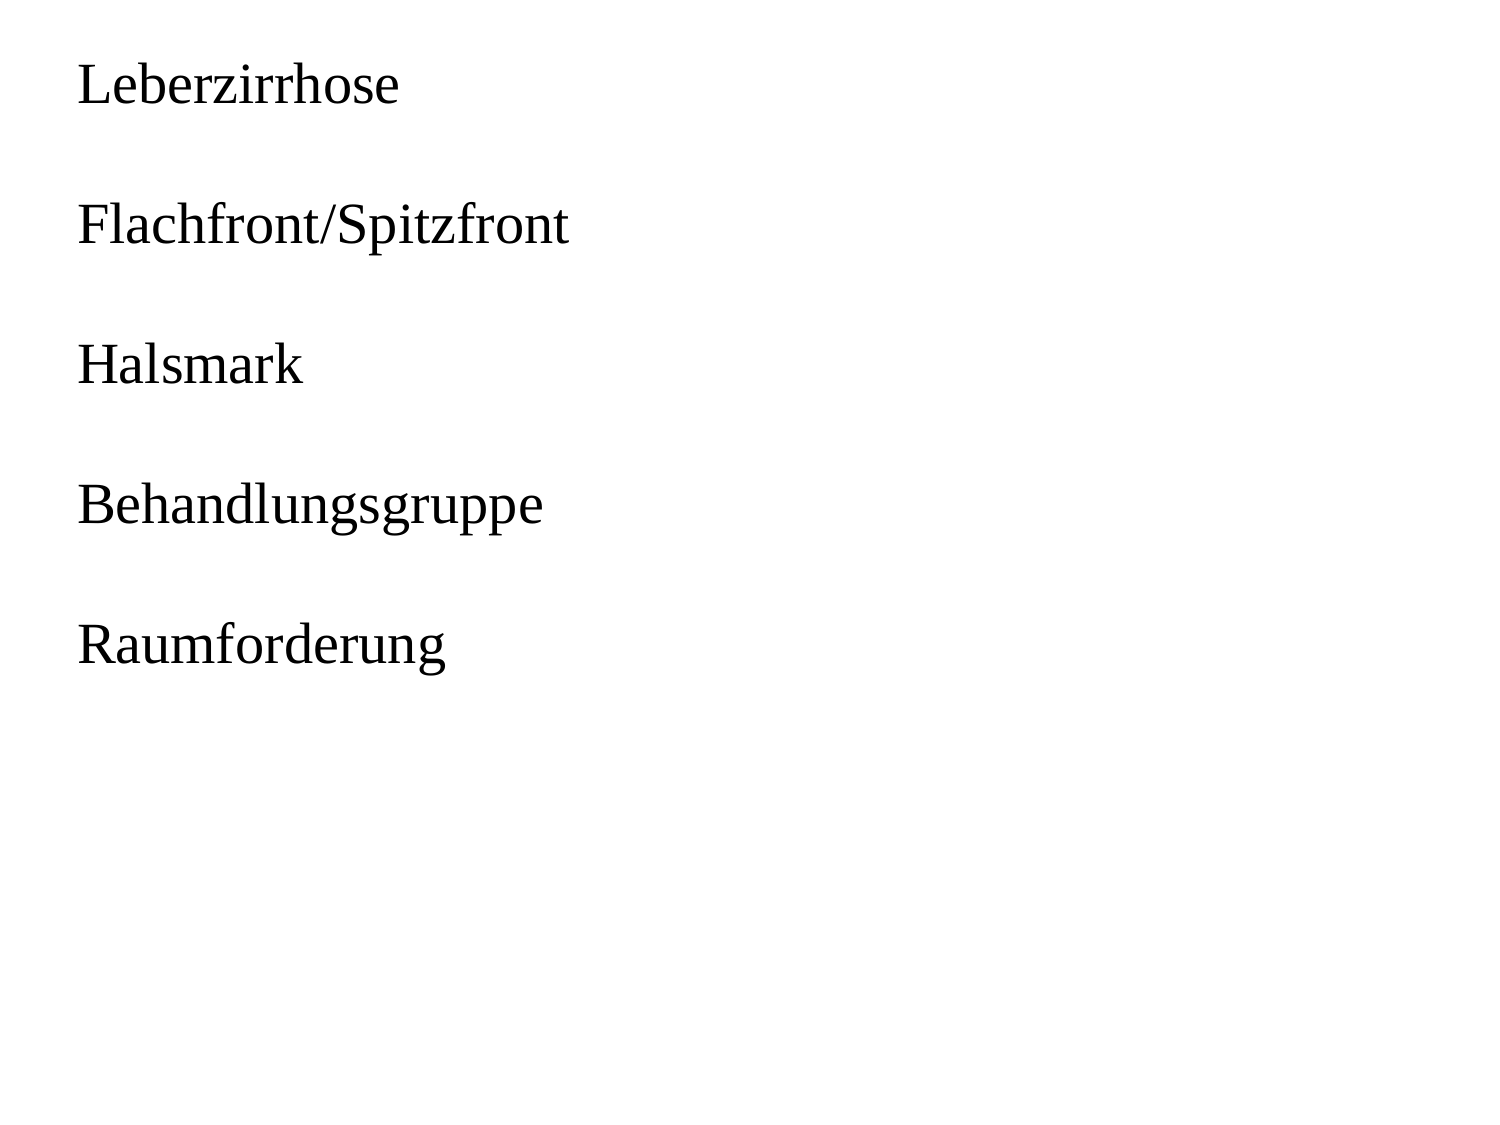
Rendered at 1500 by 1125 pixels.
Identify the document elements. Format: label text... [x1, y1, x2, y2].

text_box Leberzirrhose Flachfront/Spitzfront Halsmark Behandlungsgruppe Raumforderung [62, 37, 1413, 822]
